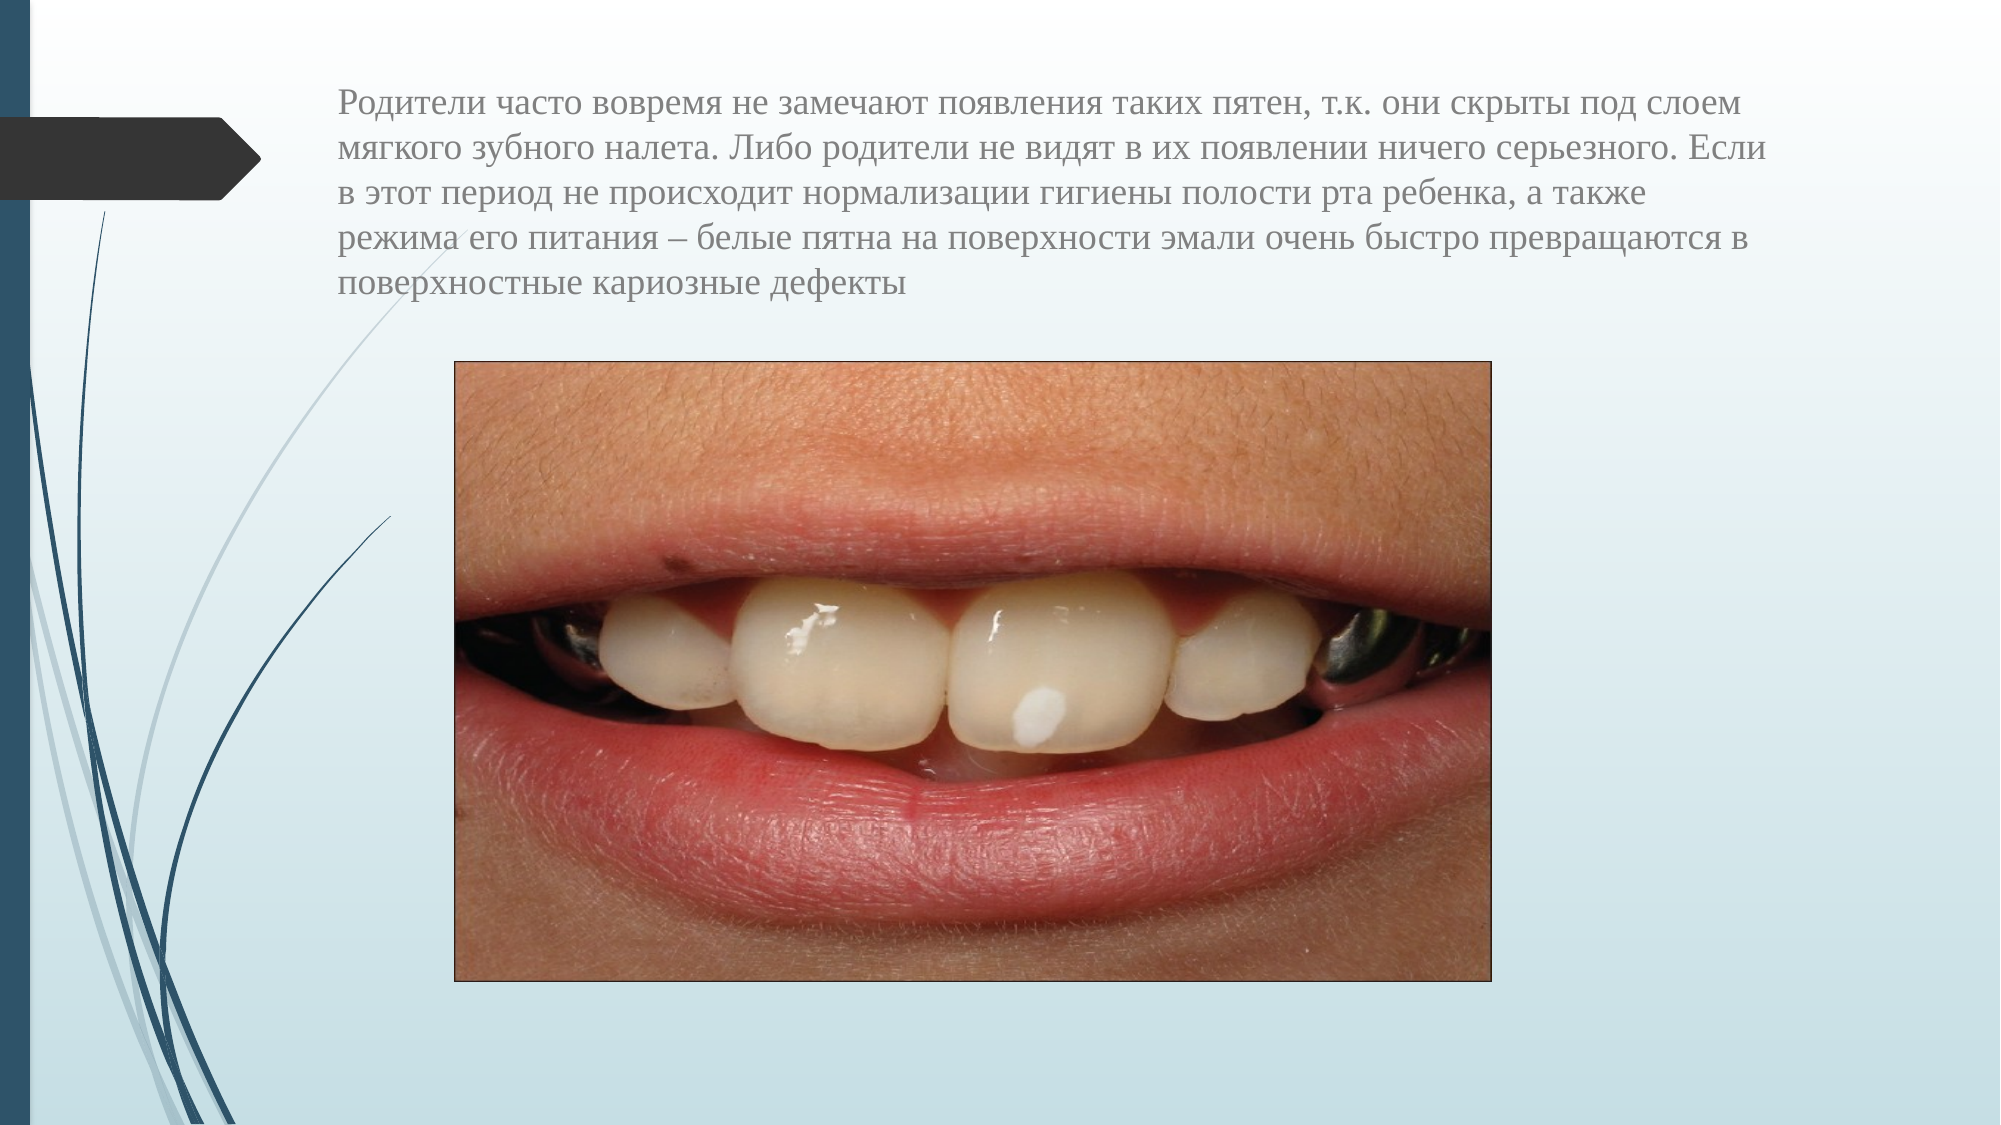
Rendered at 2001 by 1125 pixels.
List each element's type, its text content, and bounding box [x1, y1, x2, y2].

picture [453, 361, 1493, 983]
list Родители часто вовремя не замечают появления таких пятен, т.к. они скрыты под слоем мягкого зубного налета. Либо родители не видят в их появлении ничего серьезного. Если в этот период не происходит нормализации гигиены полости рта ребенка, а также режима его питания – белые пятна на поверхности эмали очень быстро превращаются в поверхностные кариозные дефекты [322, 69, 1786, 689]
